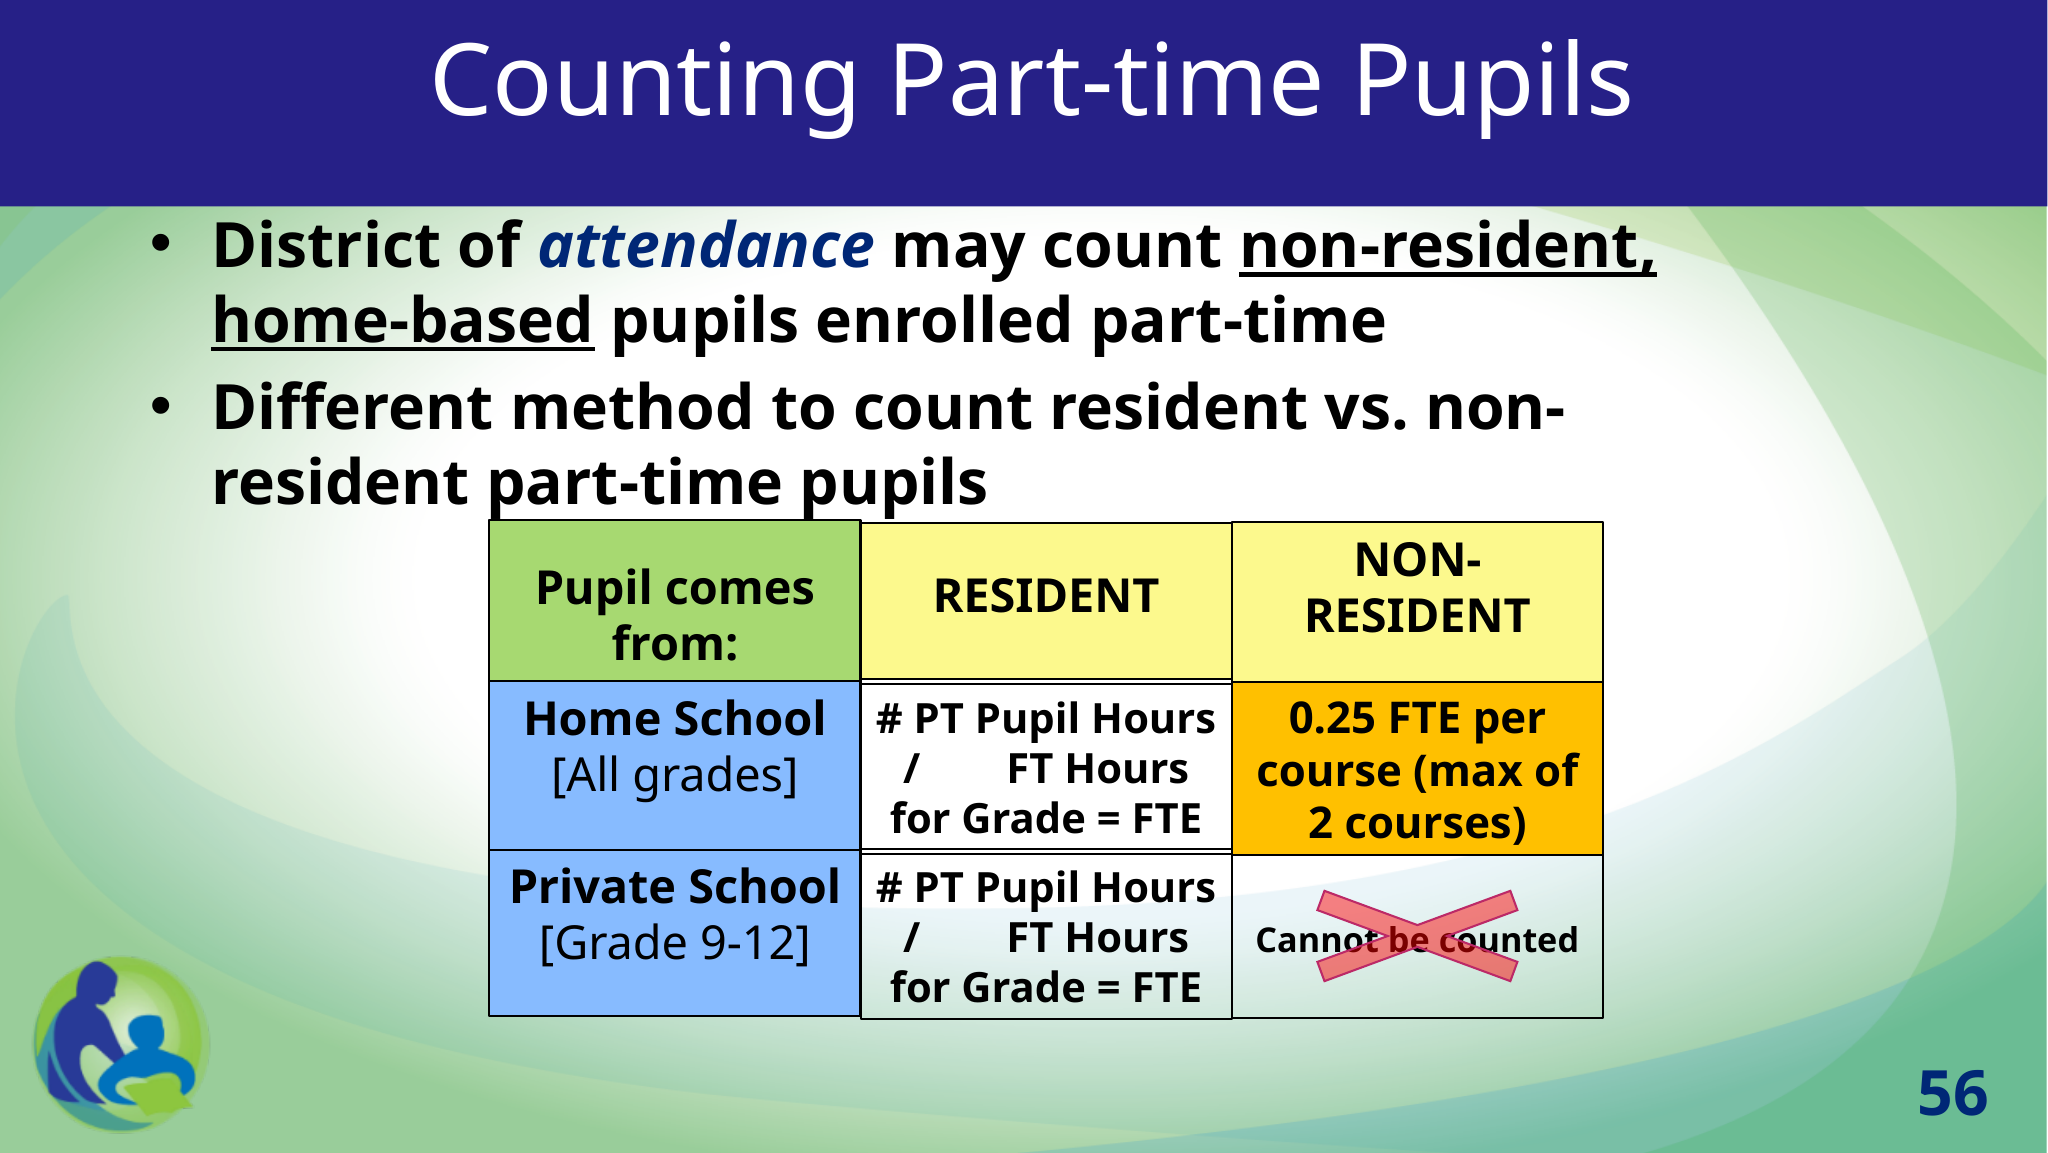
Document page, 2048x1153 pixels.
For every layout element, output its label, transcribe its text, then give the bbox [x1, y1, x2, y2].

title Counting Part-time Pupils [17, 21, 2048, 214]
picture [0, 207, 2047, 1153]
text_box District of attendance may count non-resident, home-based pupils enrolled part-time Different method to count resident vs. non-resident part-time pupils [135, 197, 1776, 525]
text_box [489, 520, 1603, 1024]
